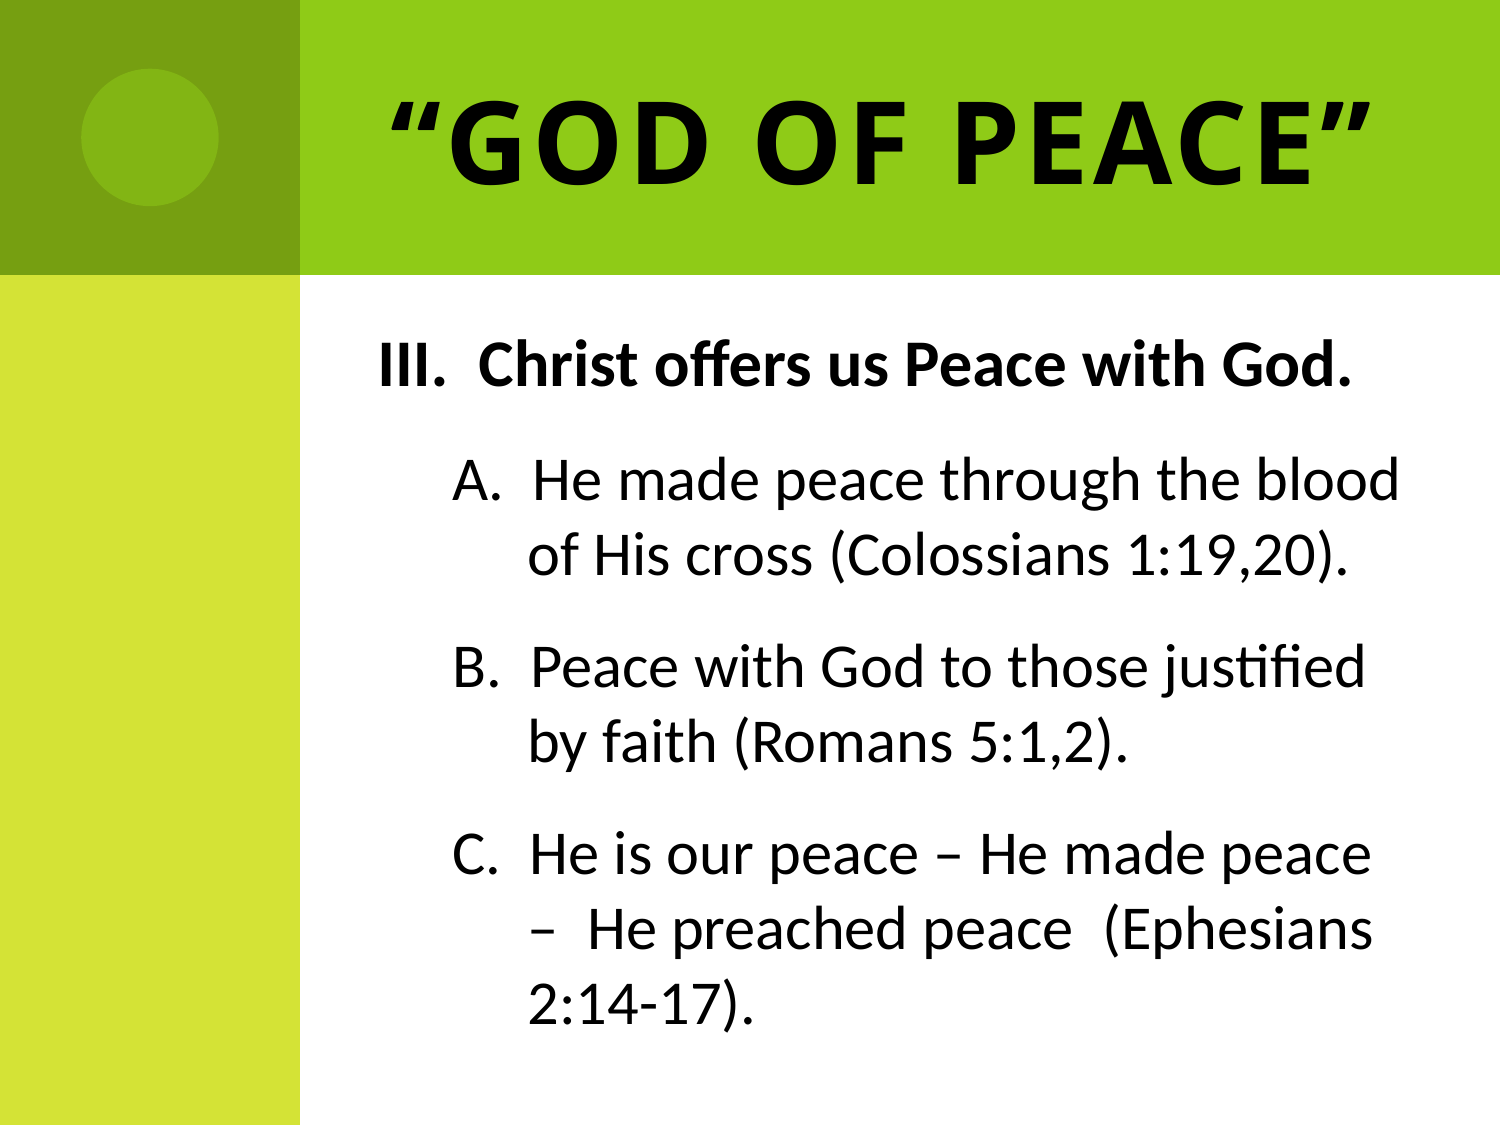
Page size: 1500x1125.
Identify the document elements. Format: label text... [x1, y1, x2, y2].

list III. Christ offers us Peace with God. A. He made peace through the blood of His cross (Colossians 1:19,20). B. Peace with God to those justified by faith (Romans 5:1,2). C. He is our peace – He made peace – He preached peace (Ephesians 2:14-17). [362, 312, 1425, 1050]
title “God of Peace” [375, 45, 1425, 233]
